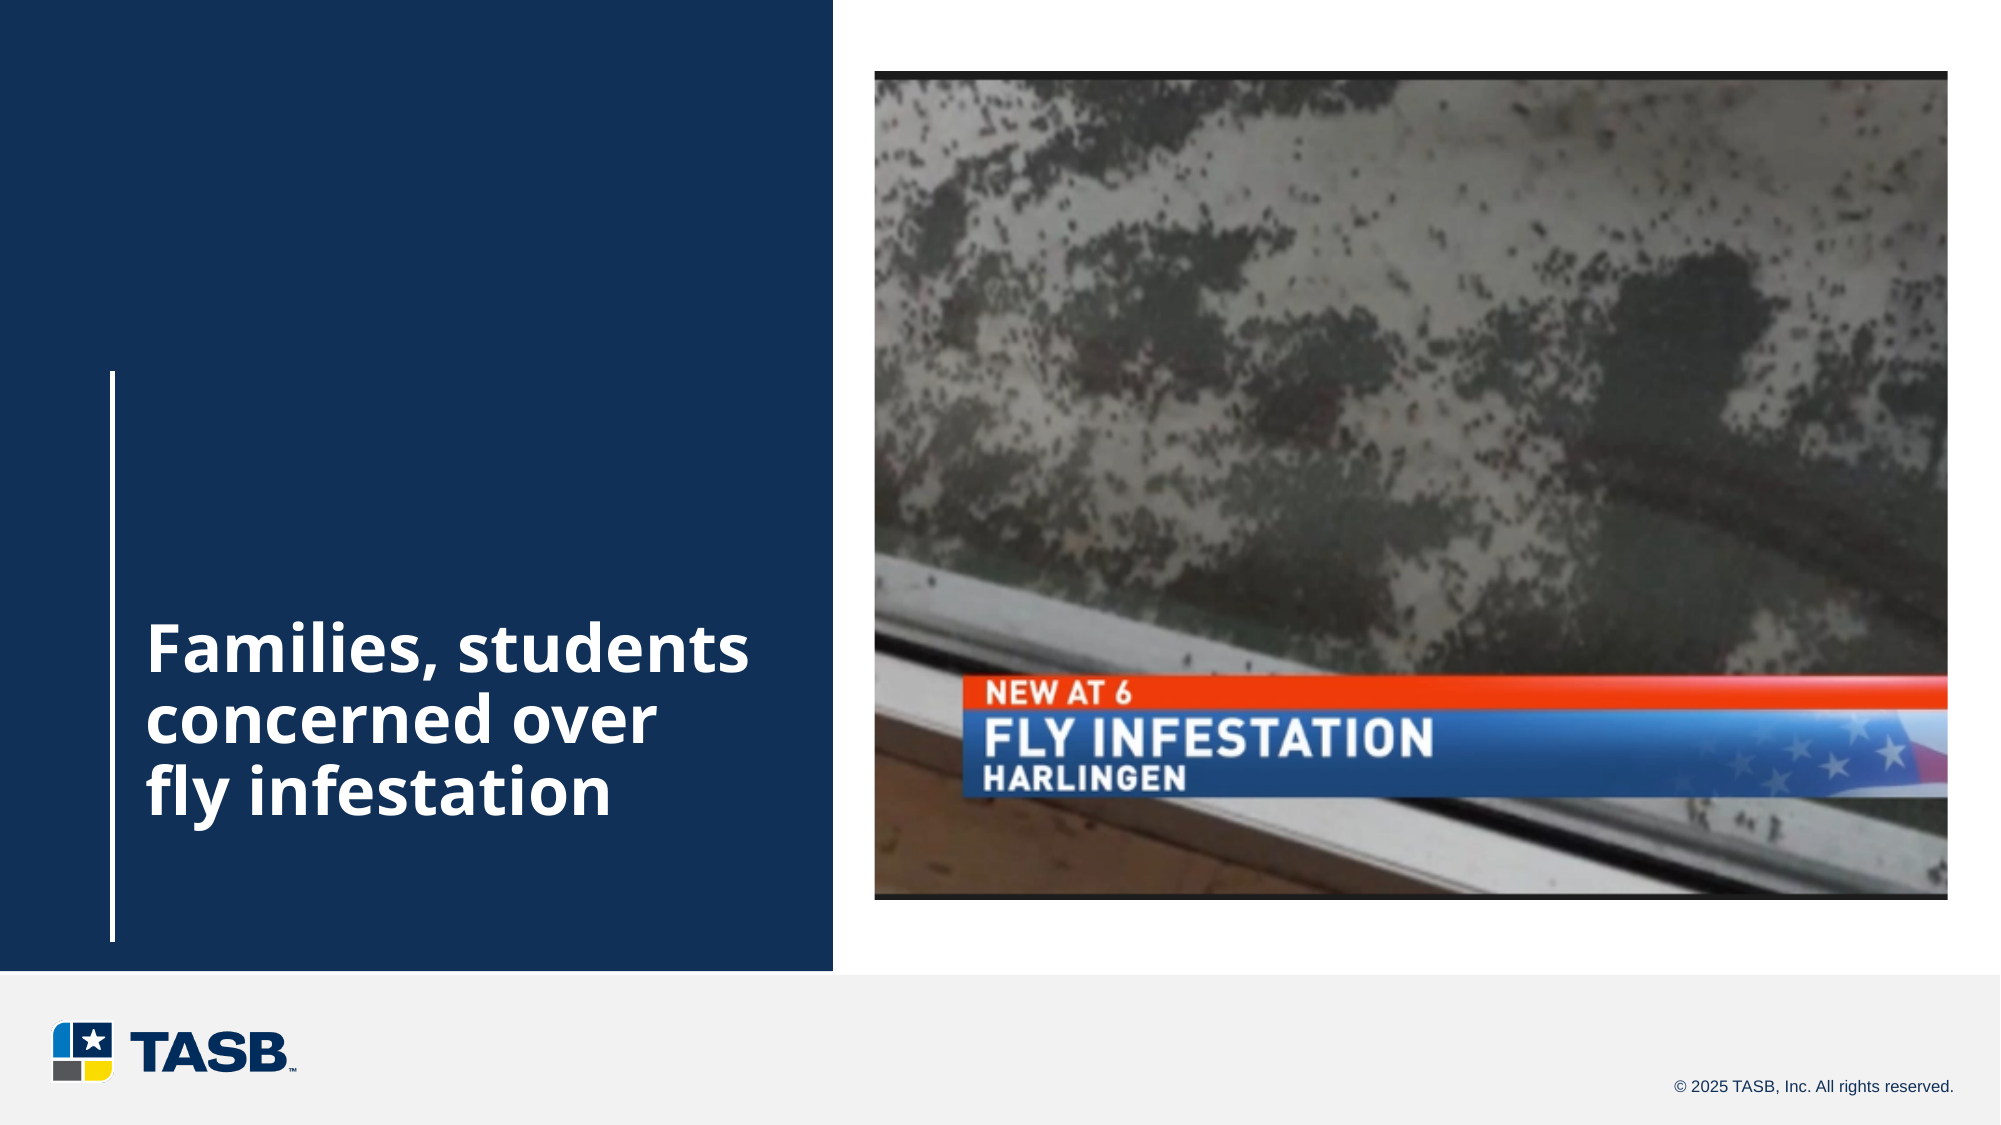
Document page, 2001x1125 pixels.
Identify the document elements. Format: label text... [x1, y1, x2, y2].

picture [50, 1020, 297, 1083]
picture [874, 71, 1948, 900]
title Families, students concerned over fly infestation [130, 607, 776, 833]
